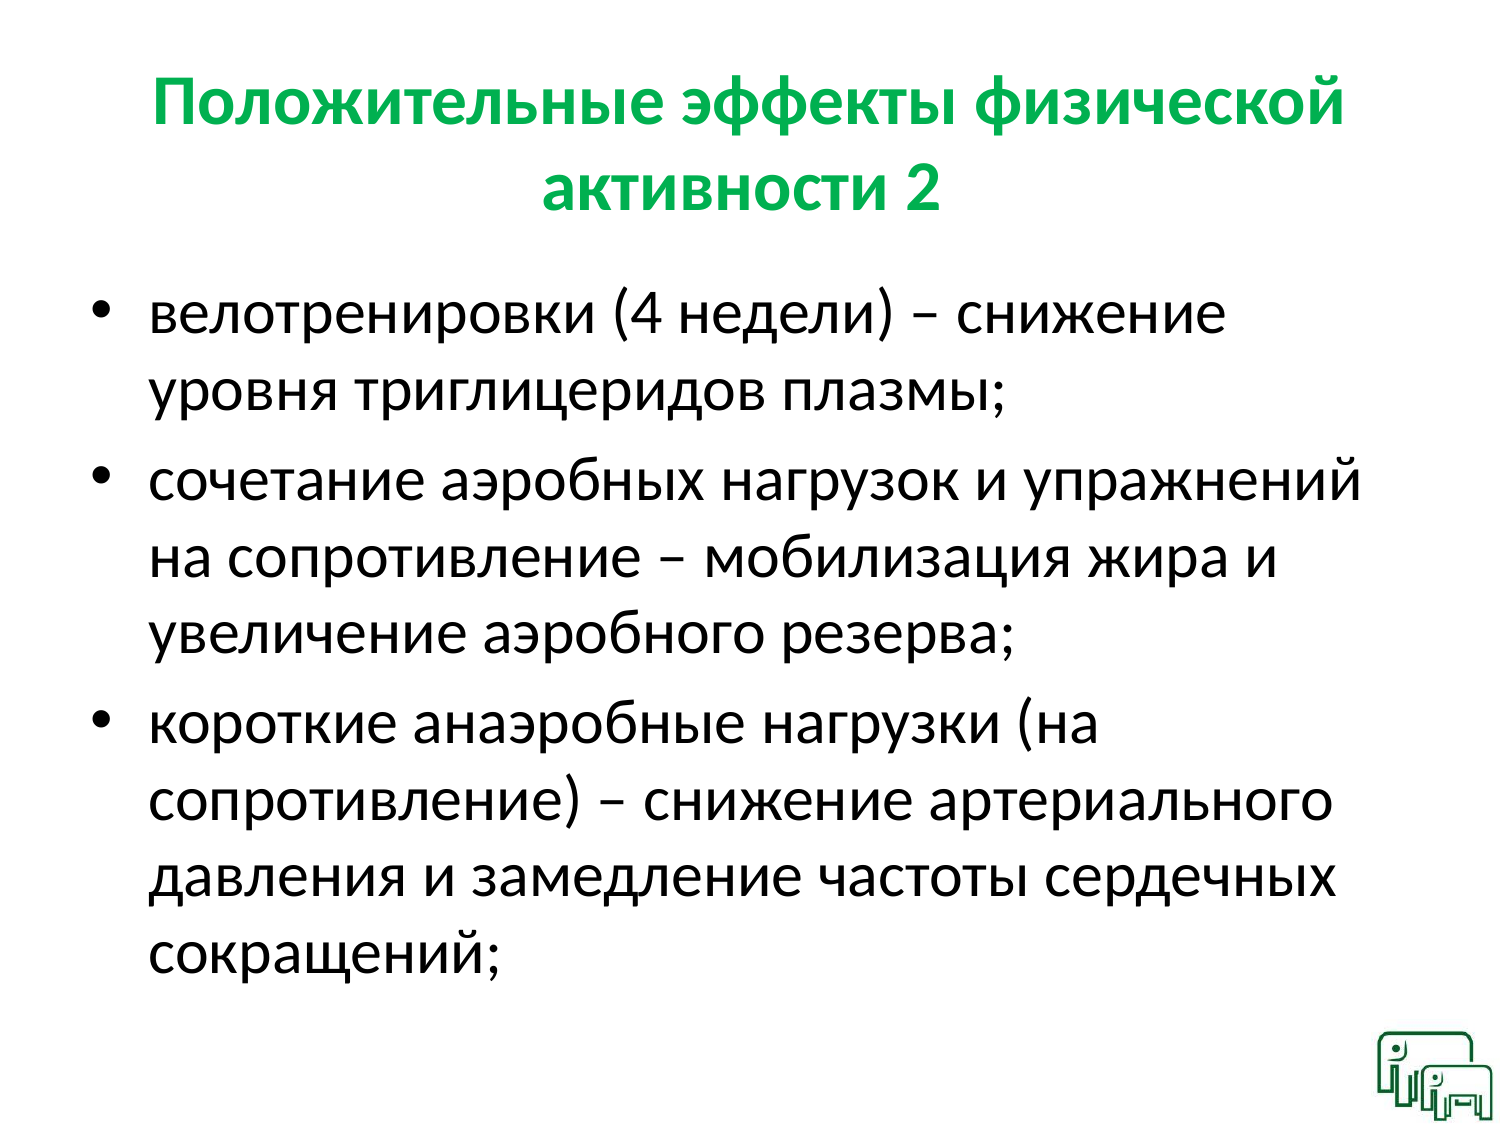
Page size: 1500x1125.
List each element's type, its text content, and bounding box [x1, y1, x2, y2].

title Положительные эффекты физической активности 2 [75, 45, 1425, 233]
picture [1370, 1019, 1500, 1125]
list велотренировки (4 недели) – снижение уровня триглицеридов плазмы; сочетание аэробных нагрузок и упражнений на сопротивление – мобилизация жира и увеличение аэробного резерва; короткие анаэробные нагрузки (на сопротивление) – снижение артериального давления и замедление частоты сердечных сокращений; [75, 262, 1425, 1005]
